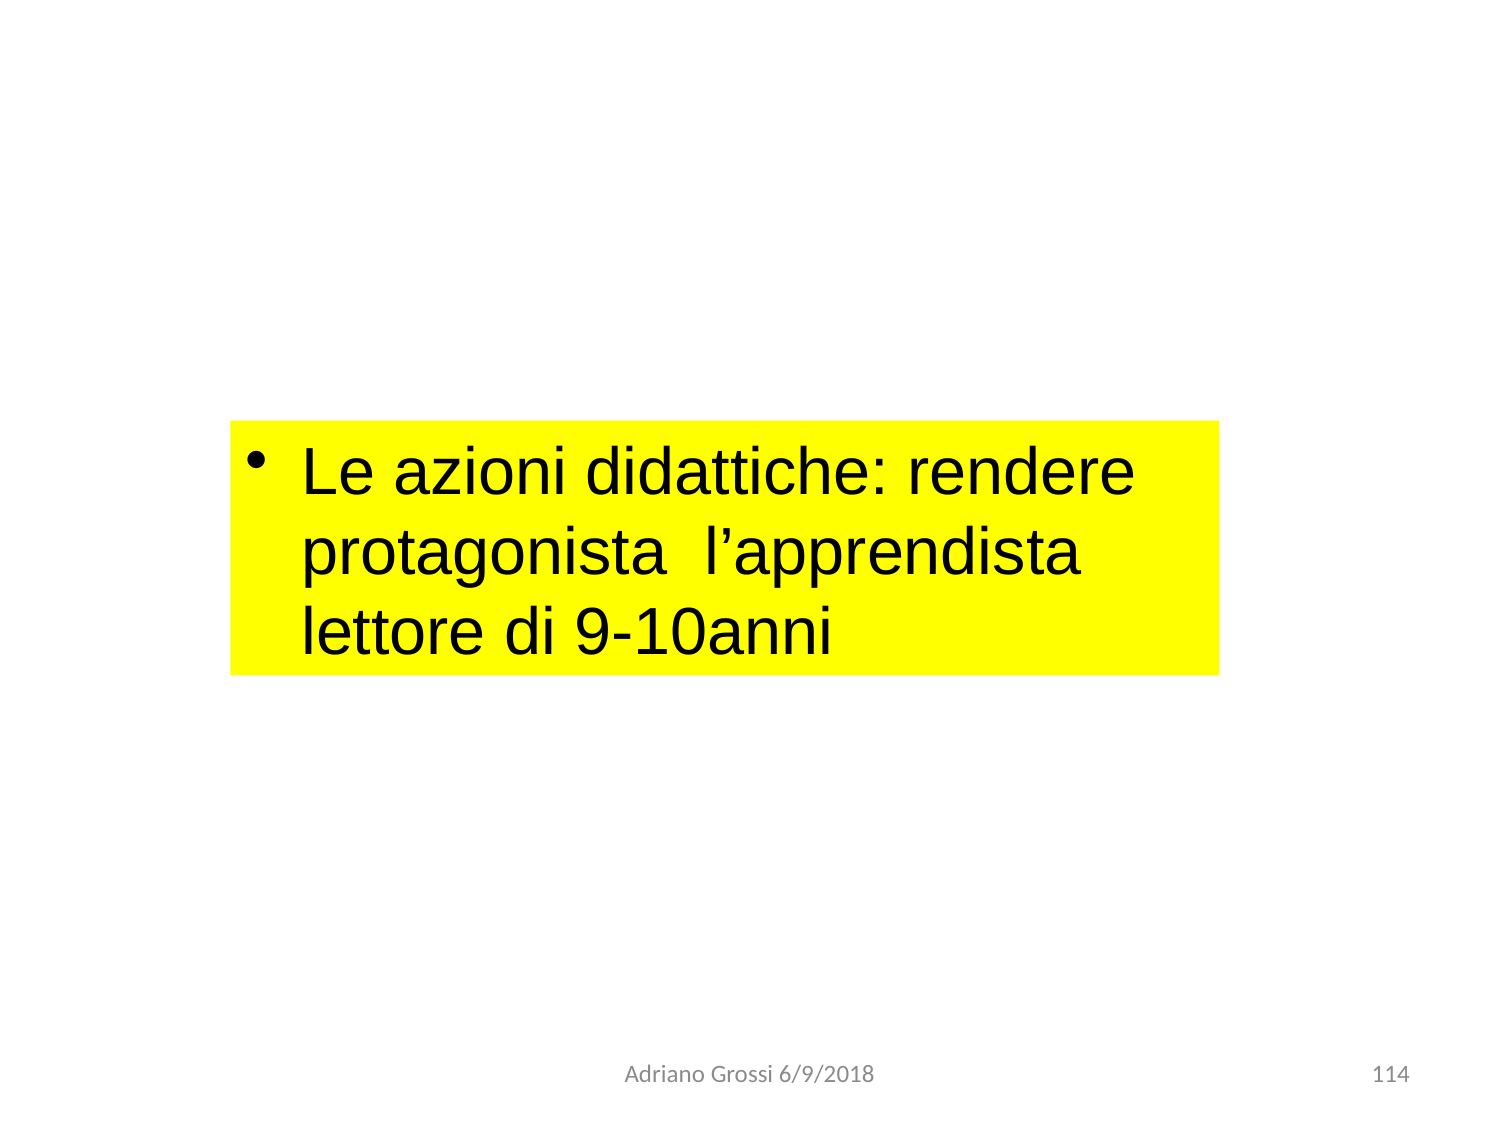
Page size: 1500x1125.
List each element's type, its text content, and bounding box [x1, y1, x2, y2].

text_box Le azioni didattiche: rendere protagonista l’apprendista lettore di 9-10anni [230, 420, 1220, 676]
footer Adriano Grossi 6/9/2018 [512, 1042, 988, 1103]
slide_number 114 [1074, 1042, 1425, 1103]
